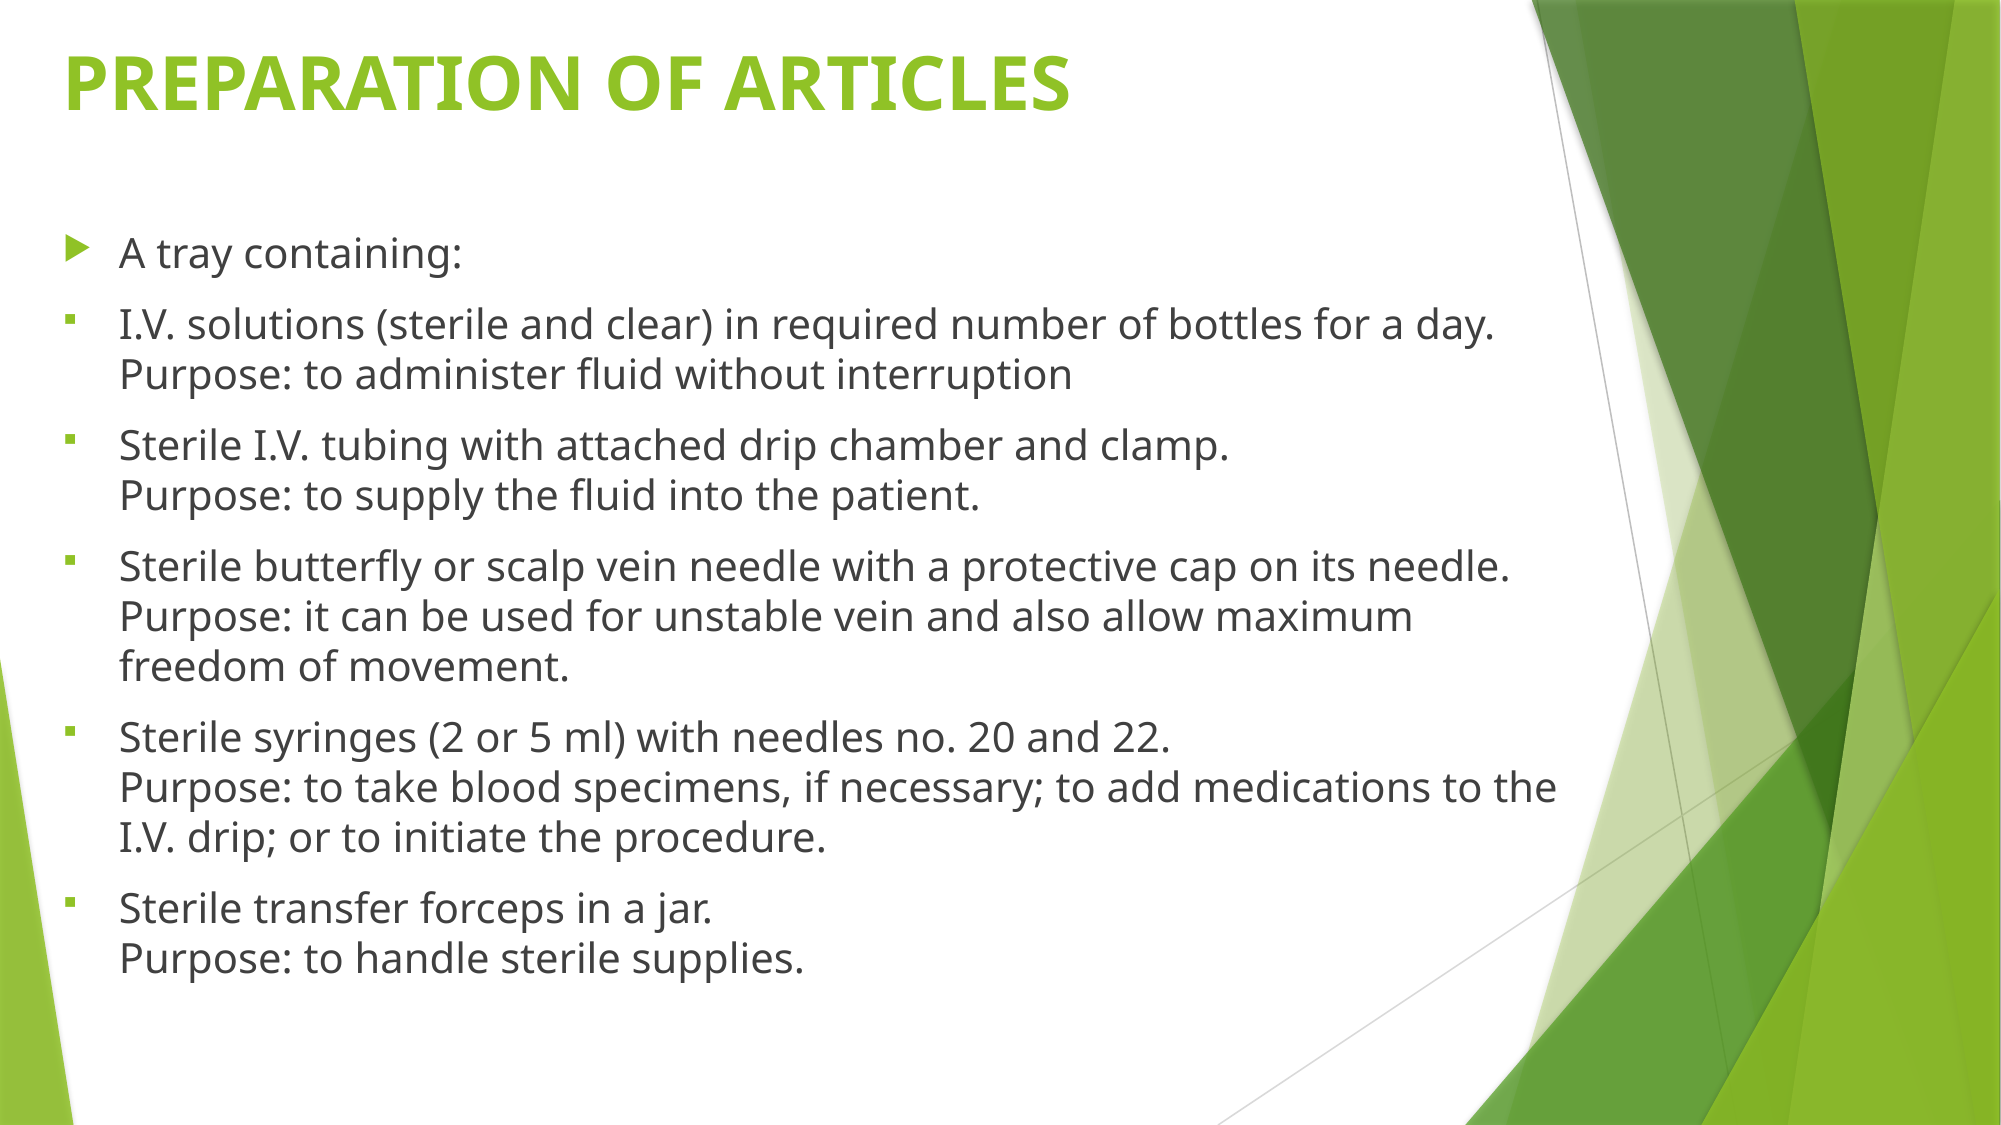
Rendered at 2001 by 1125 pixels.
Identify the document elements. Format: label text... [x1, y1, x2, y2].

list A tray containing: I.V. solutions (sterile and clear) in required number of bottles for a day. Purpose: to administer fluid without interruption Sterile I.V. tubing with attached drip chamber and clamp. Purpose: to supply the fluid into the patient. Sterile butterfly or scalp vein needle with a protective cap on its needle. Purpose: it can be used for unstable vein and also allow maximum freedom of movement. Sterile syringes (2 or 5 ml) with needles no. 20 and 22. Purpose: to take blood specimens, if necessary; to add medications to the I.V. drip; or to initiate the procedure. Sterile transfer forceps in a jar. Purpose: to handle sterile supplies. [47, 219, 1581, 1050]
title PREPARATION OF ARTICLES [47, 28, 1458, 203]
